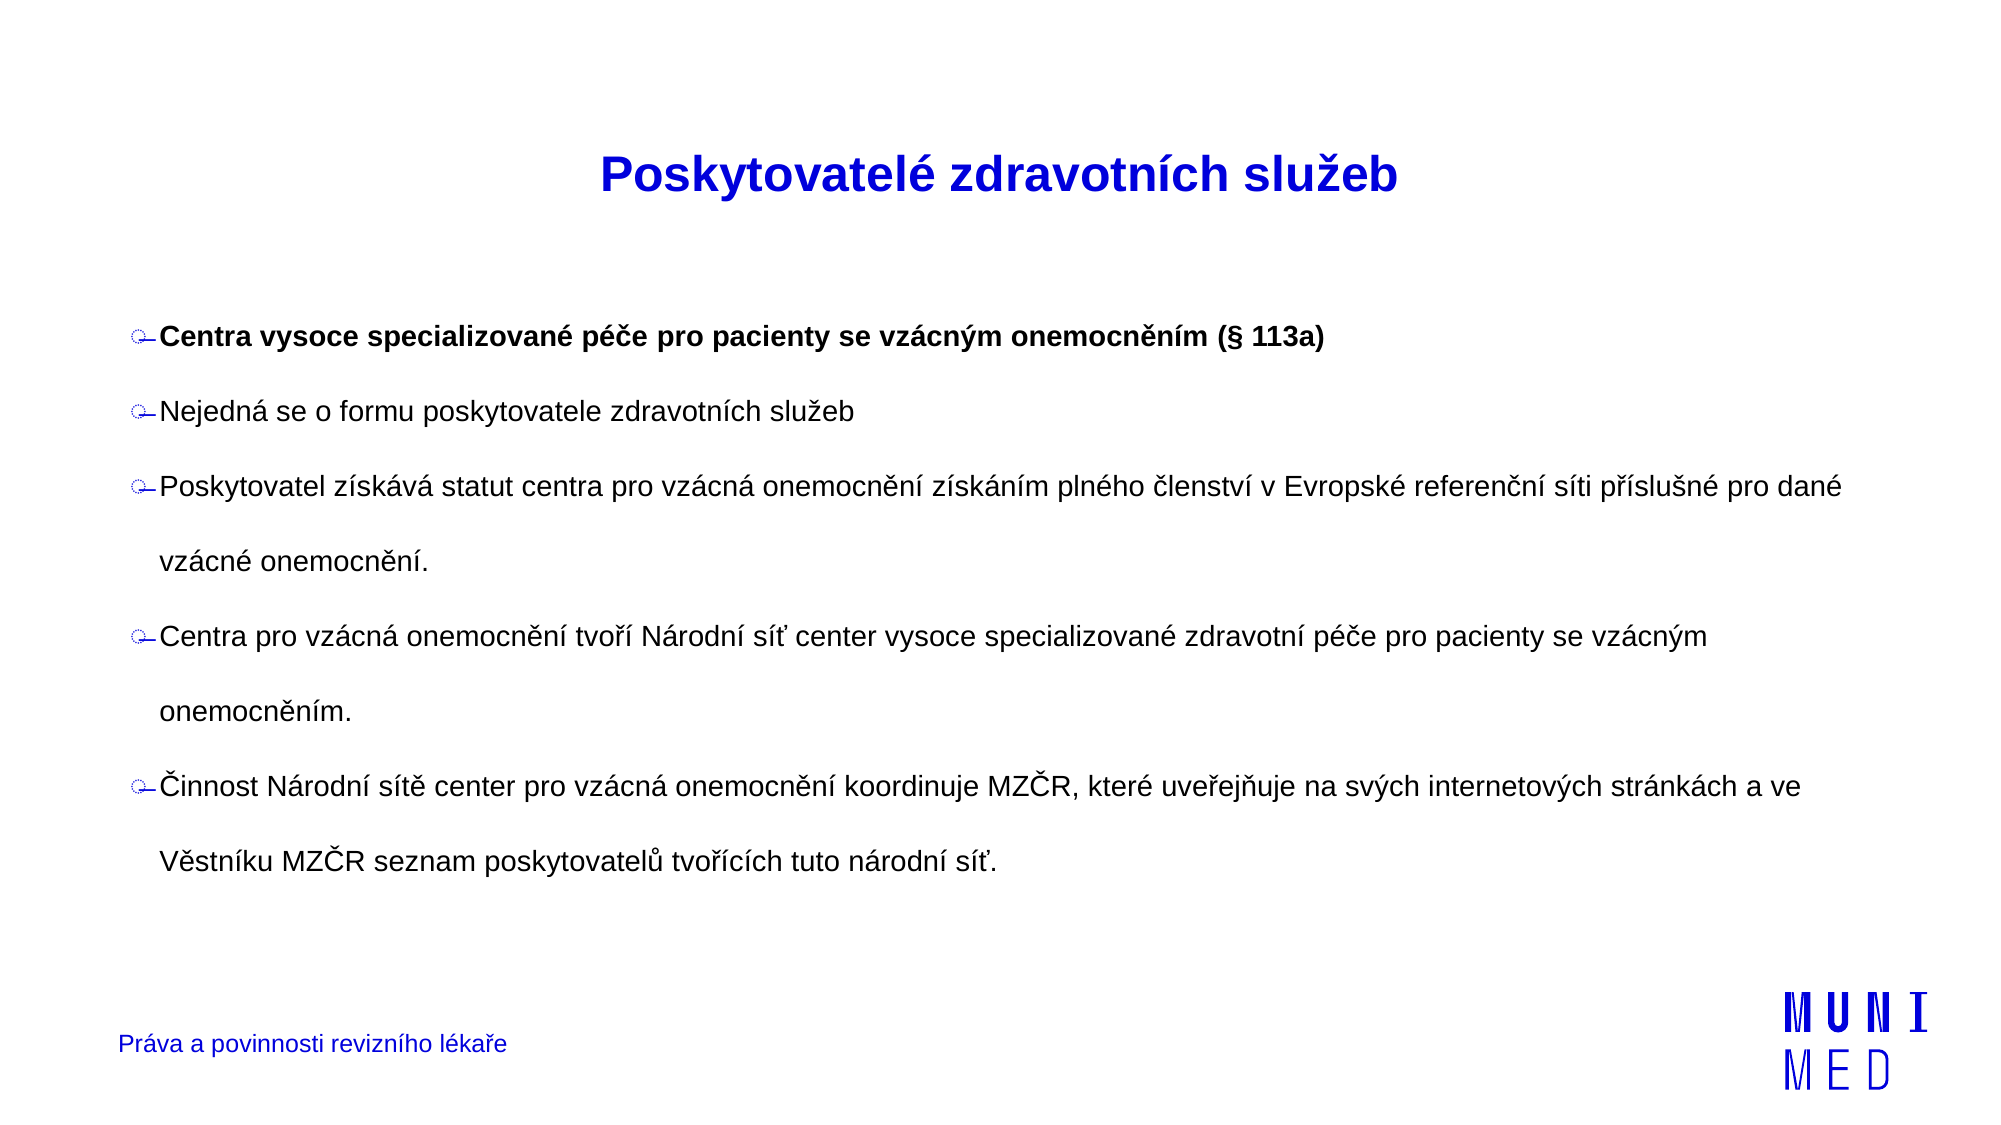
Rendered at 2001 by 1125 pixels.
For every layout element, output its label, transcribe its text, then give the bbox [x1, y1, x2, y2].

title Poskytovatelé zdravotních služeb [118, 118, 1883, 193]
footer Práva a povinnosti revizního lékaře [118, 1021, 1418, 1063]
list Centra vysoce specializované péče pro pacienty se vzácným onemocněním (§ 113a) Nejedná se o formu poskytovatele zdravotních služeb Poskytovatel získává statut centra pro vzácná onemocnění získáním plného členství v Evropské referenční síti příslušné pro dané vzácné onemocnění. Centra pro vzácná onemocnění tvoří Národní síť center vysoce specializované zdravotní péče pro pacienty se vzácným onemocněním. Činnost Národní sítě center pro vzácná onemocnění koordinuje MZČR, které uveřejňuje na svých internetových stránkách a ve Věstníku MZČR seznam poskytovatelů tvořících tuto národní síť. [118, 277, 1883, 957]
